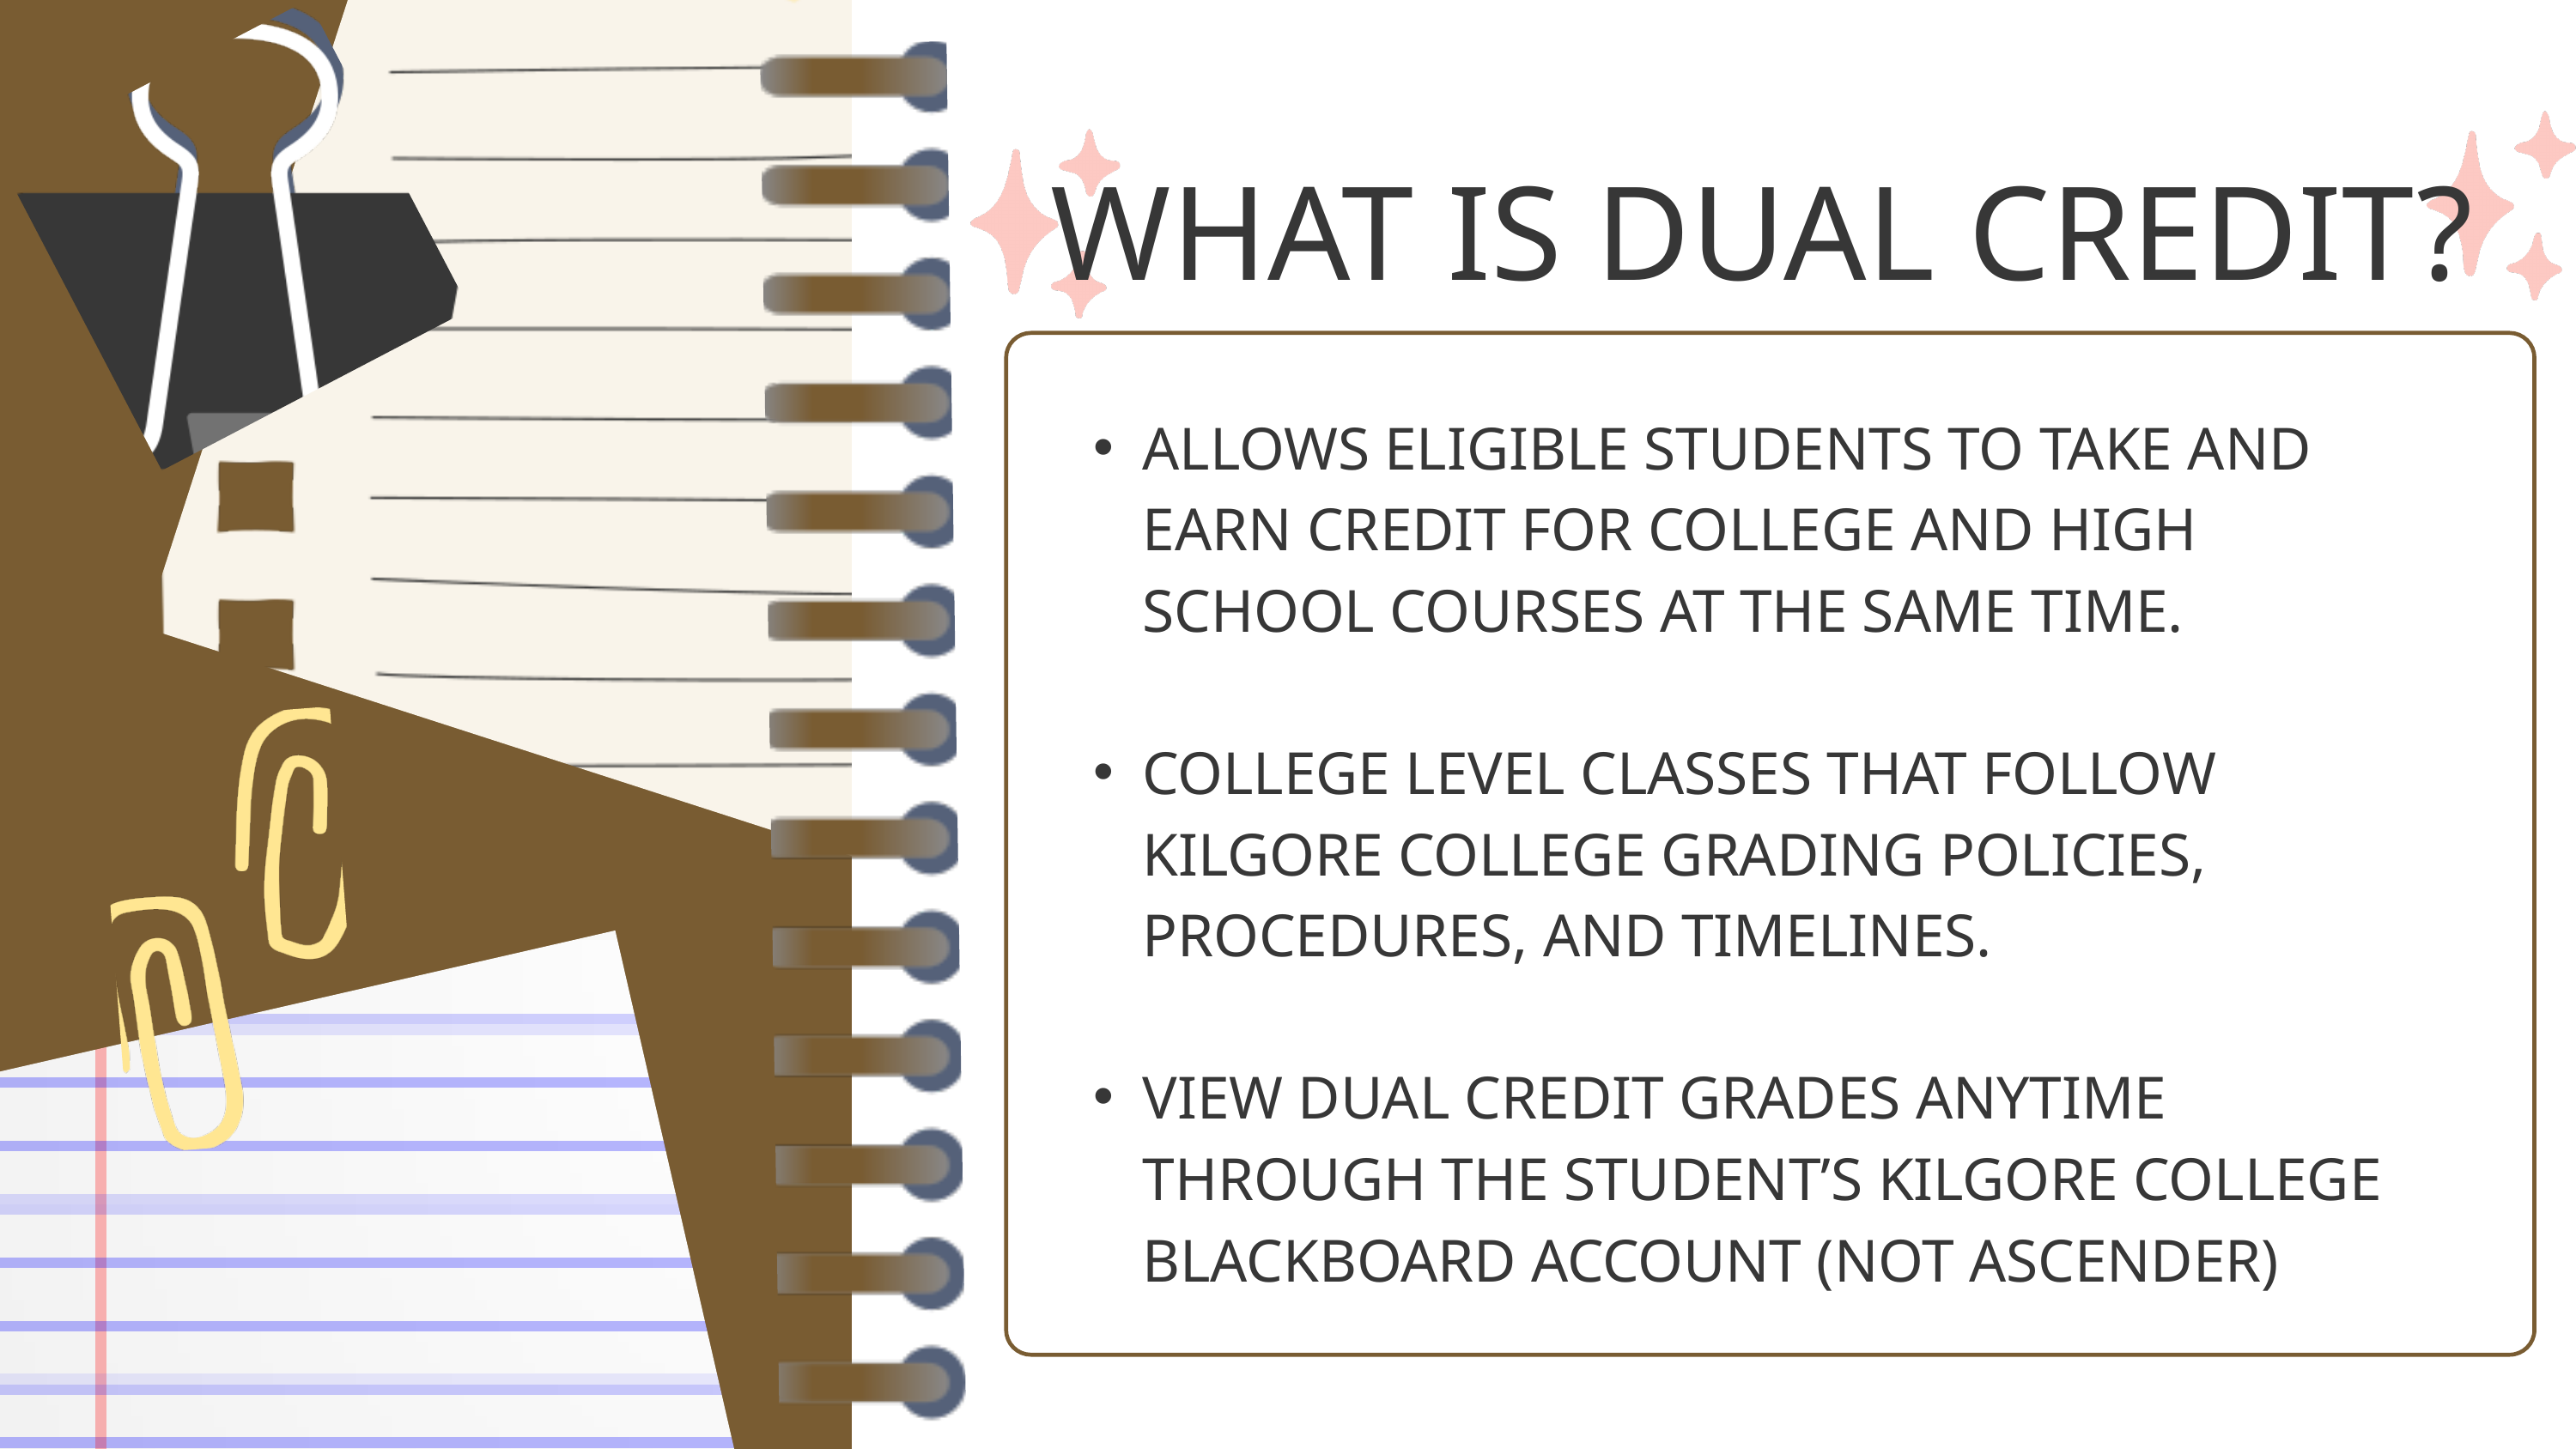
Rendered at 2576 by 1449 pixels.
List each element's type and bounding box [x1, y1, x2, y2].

text_box [0, 0, 471, 471]
text_box [1005, 332, 2535, 1355]
text_box [759, 0, 2576, 1449]
text_box [96, 706, 363, 1155]
text_box [144, 0, 755, 825]
text_box [0, 930, 735, 1449]
